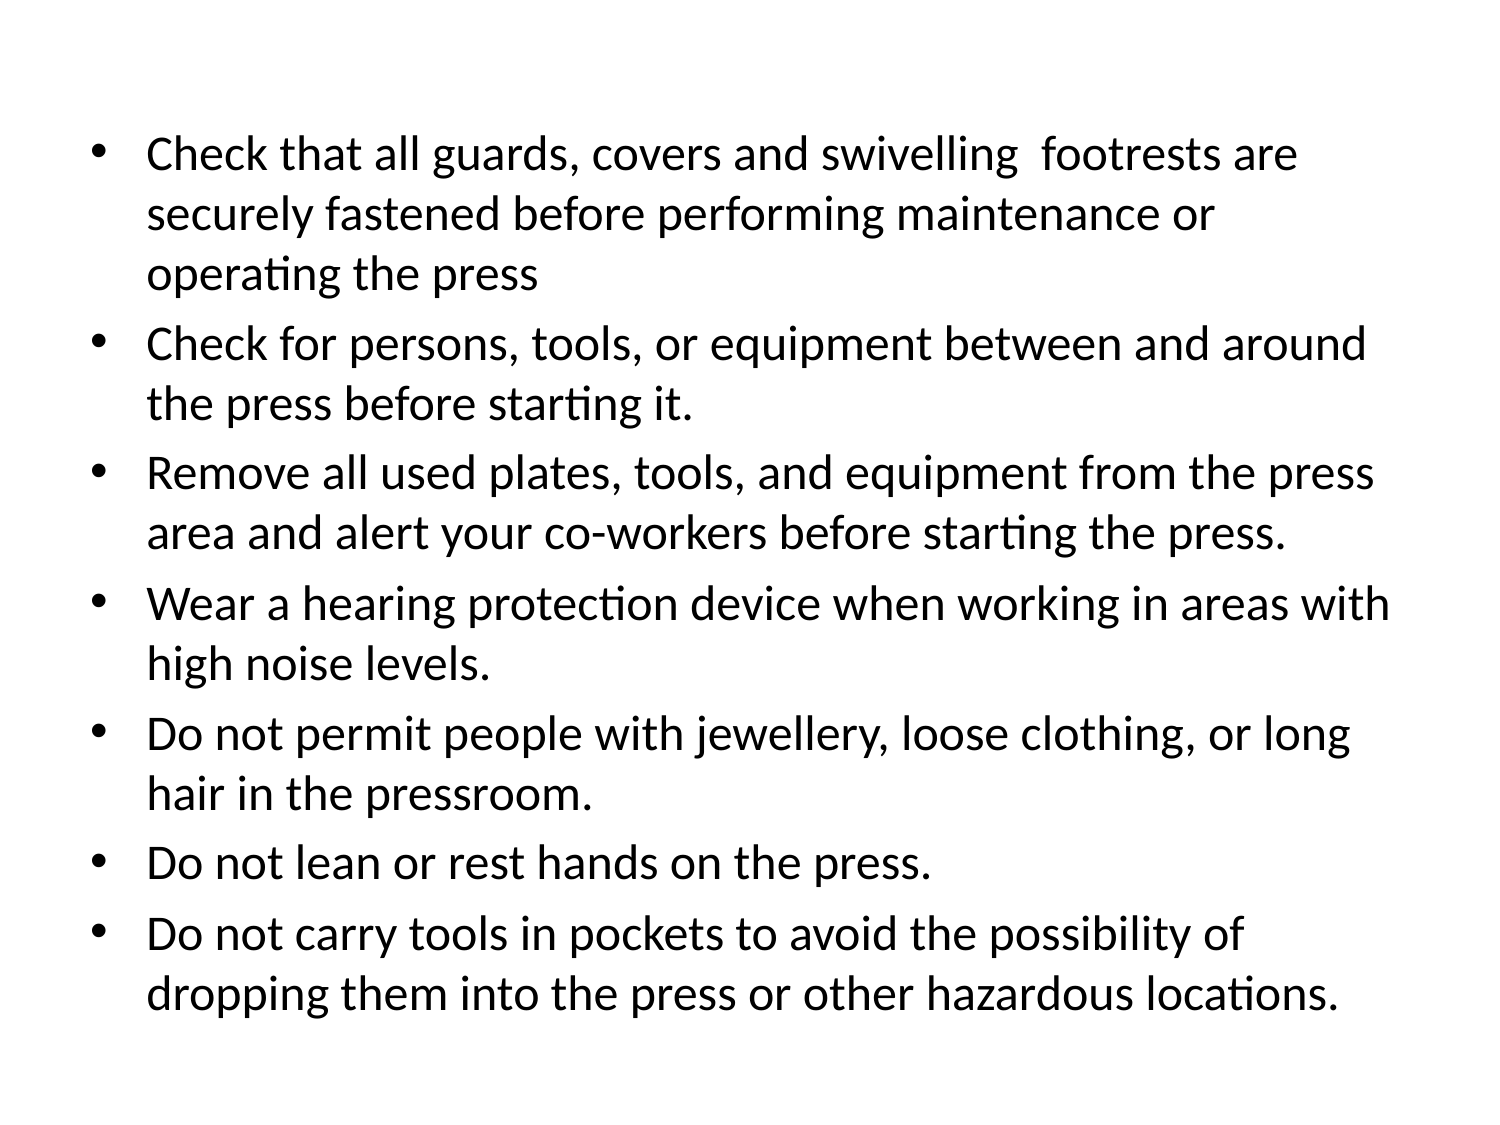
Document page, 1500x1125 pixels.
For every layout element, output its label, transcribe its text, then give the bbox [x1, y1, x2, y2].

list Check that all guards, covers and swivelling footrests are securely fastened before performing maintenance or operating the press Check for persons, tools, or equipment between and around the press before starting it. Remove all used plates, tools, and equipment from the press area and alert your co-workers before starting the press. Wear a hearing protection device when working in areas with high noise levels. Do not permit people with jewellery, loose clothing, or long hair in the pressroom. Do not lean or rest hands on the press. Do not carry tools in pockets to avoid the possibility of dropping them into the press or other hazardous locations. [75, 112, 1425, 1038]
